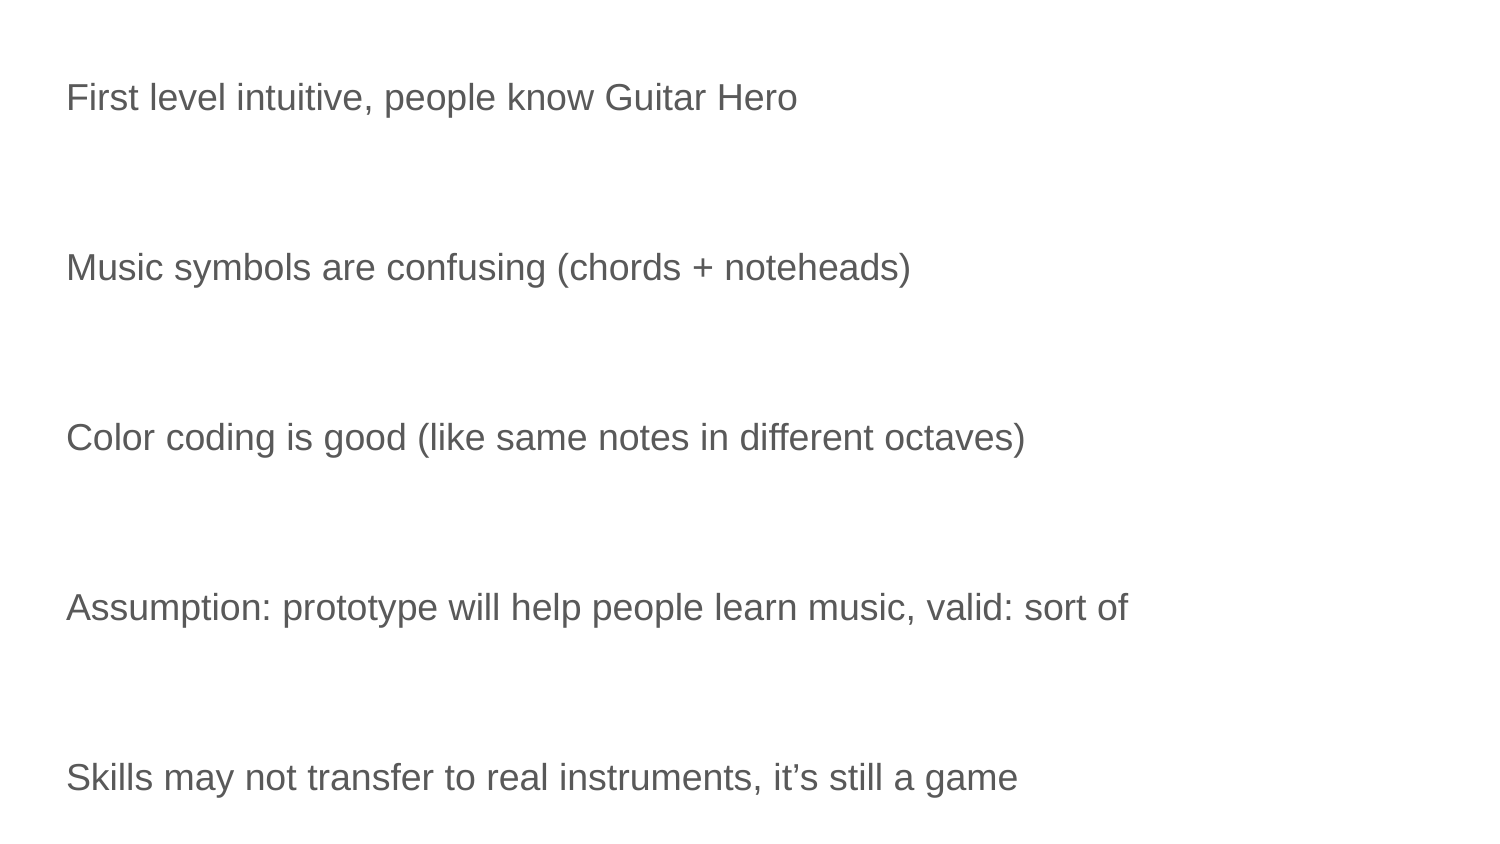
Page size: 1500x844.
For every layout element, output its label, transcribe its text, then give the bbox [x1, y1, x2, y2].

list First level intuitive, people know Guitar Hero Music symbols are confusing (chords + noteheads) Color coding is good (like same notes in different octaves) Assumption: prototype will help people learn music, valid: sort of Skills may not transfer to real instruments, it’s still a game [51, 51, 1449, 813]
